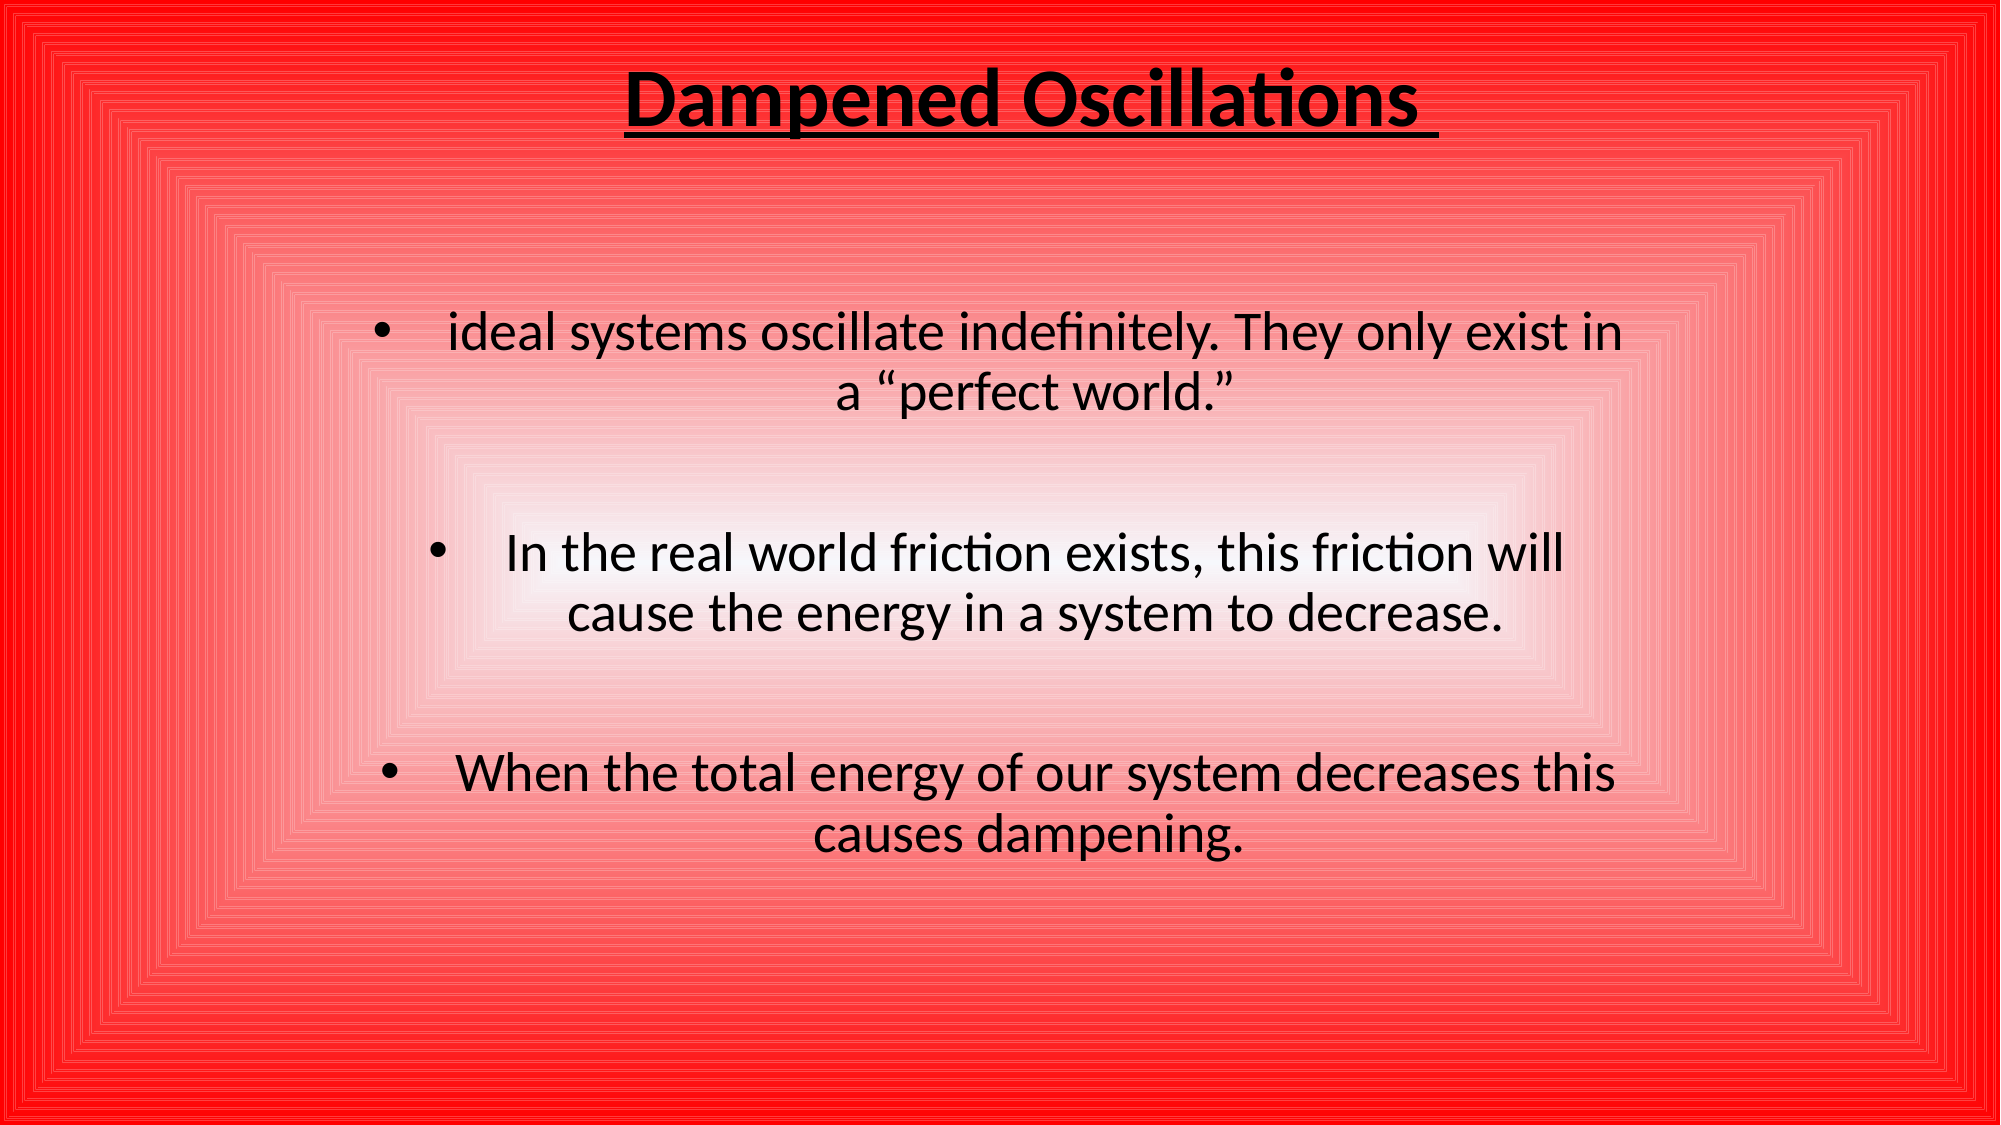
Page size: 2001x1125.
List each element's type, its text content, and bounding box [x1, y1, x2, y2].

text_box Dampened Oscillations [609, 36, 1570, 151]
text_box ideal systems oscillate indefinitely. They only exist in a “perfect world.” In the real world friction exists, this friction will cause the energy in a system to decrease. When the total energy of our system decreases this causes dampening. [357, 294, 1643, 877]
